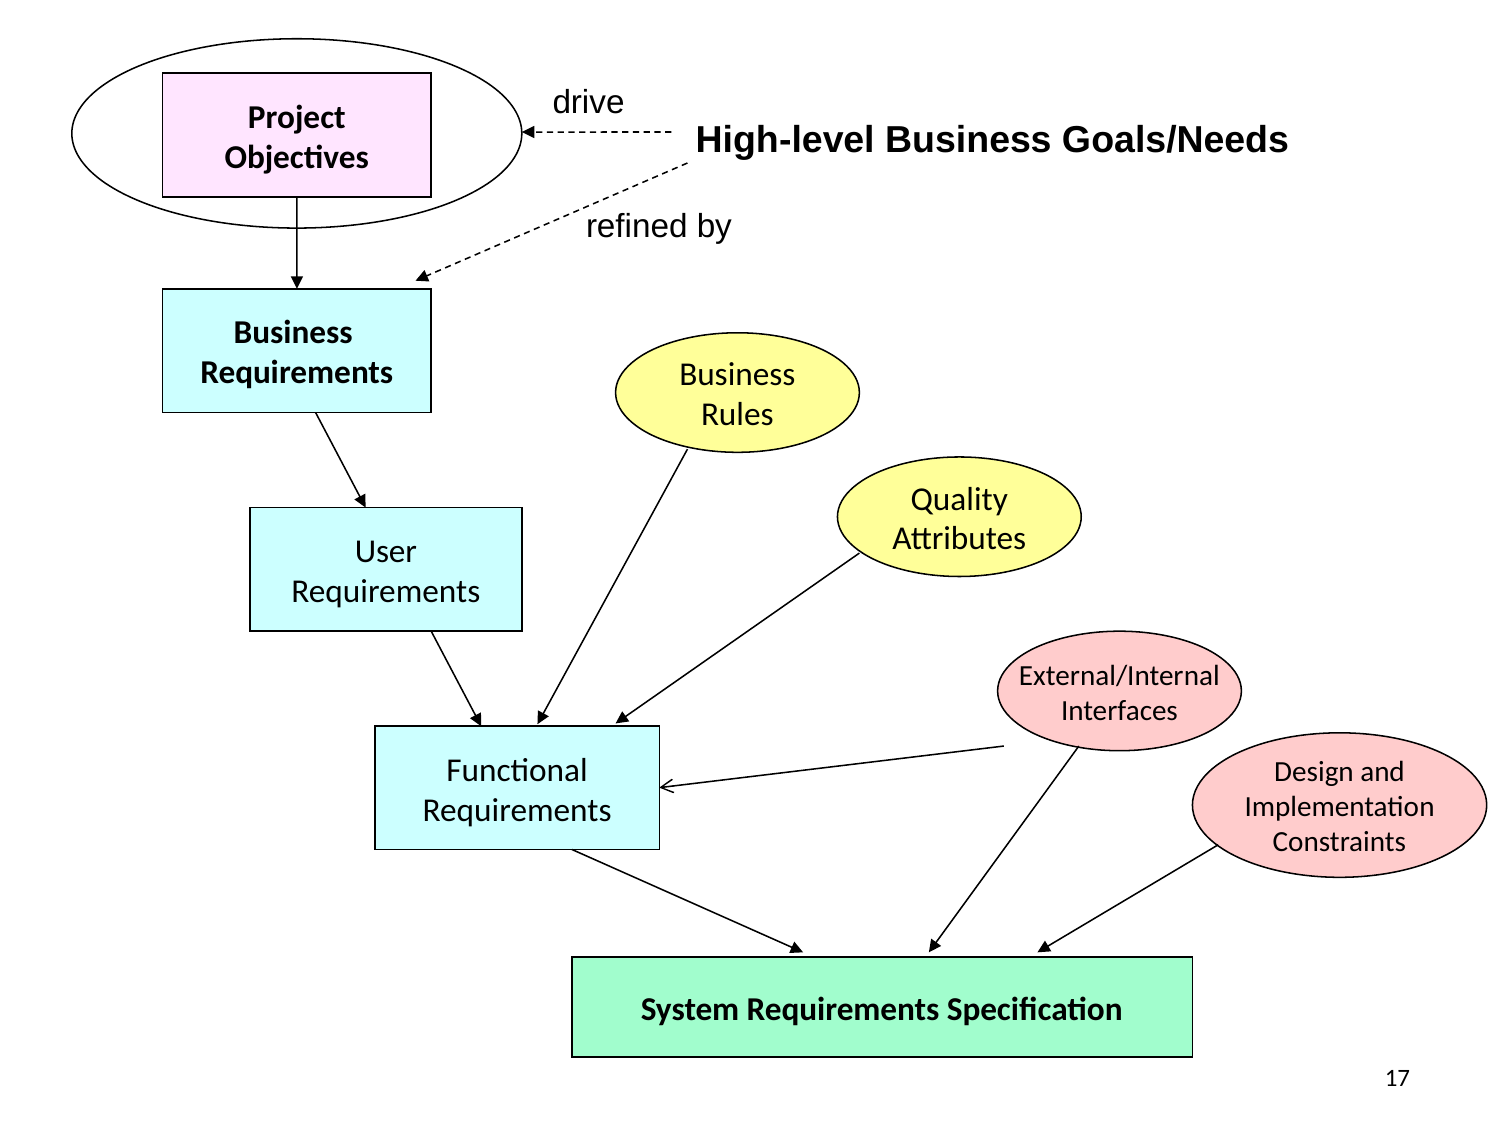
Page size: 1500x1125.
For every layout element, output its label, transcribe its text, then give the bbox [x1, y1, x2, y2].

text_box drive [537, 73, 640, 128]
text_box [928, 796, 1043, 953]
text_box [71, 38, 522, 229]
text_box [521, 125, 538, 139]
text_box High-level Business Goals/Needs [680, 108, 1305, 168]
text_box [1037, 844, 1219, 953]
text_box refined by [571, 196, 748, 252]
text_box [571, 849, 804, 953]
text_box Quality Attributes [837, 456, 1082, 577]
text_box External/Internal Interfaces [997, 631, 1242, 751]
text_box Business Requirements [162, 288, 432, 413]
text_box 17 [1074, 1024, 1425, 1100]
text_box Business Rules [615, 332, 860, 453]
text_box [615, 553, 860, 724]
text_box Design and Implementation Constraints [1192, 732, 1487, 878]
text_box [315, 412, 366, 508]
text_box [415, 270, 432, 282]
text_box System Requirements Specification [571, 957, 1193, 1057]
text_box [537, 449, 688, 725]
text_box [431, 631, 482, 727]
text_box User Requirements [249, 507, 522, 632]
text_box [290, 229, 304, 289]
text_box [659, 745, 1080, 788]
text_box Functional Requirements [375, 725, 660, 850]
